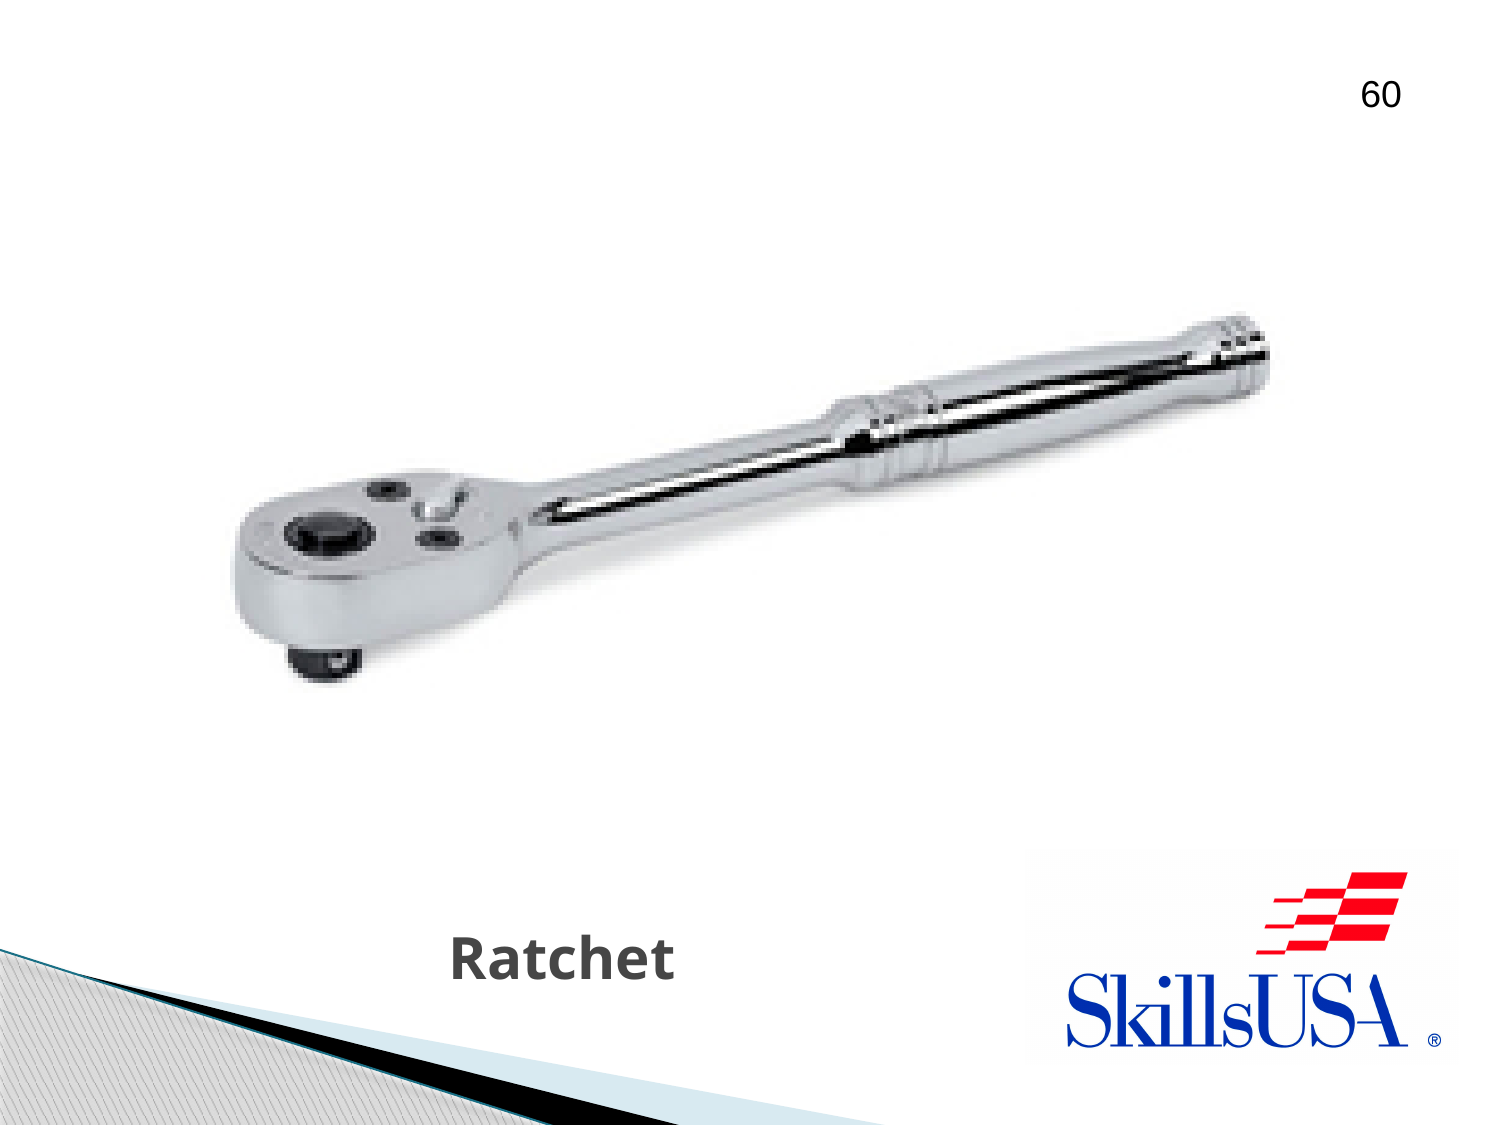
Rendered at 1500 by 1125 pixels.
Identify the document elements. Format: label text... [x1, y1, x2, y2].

picture [1024, 849, 1459, 1065]
picture [162, 224, 1334, 826]
text_box 60 [1325, 62, 1438, 123]
title Ratchet [99, 912, 1018, 1000]
